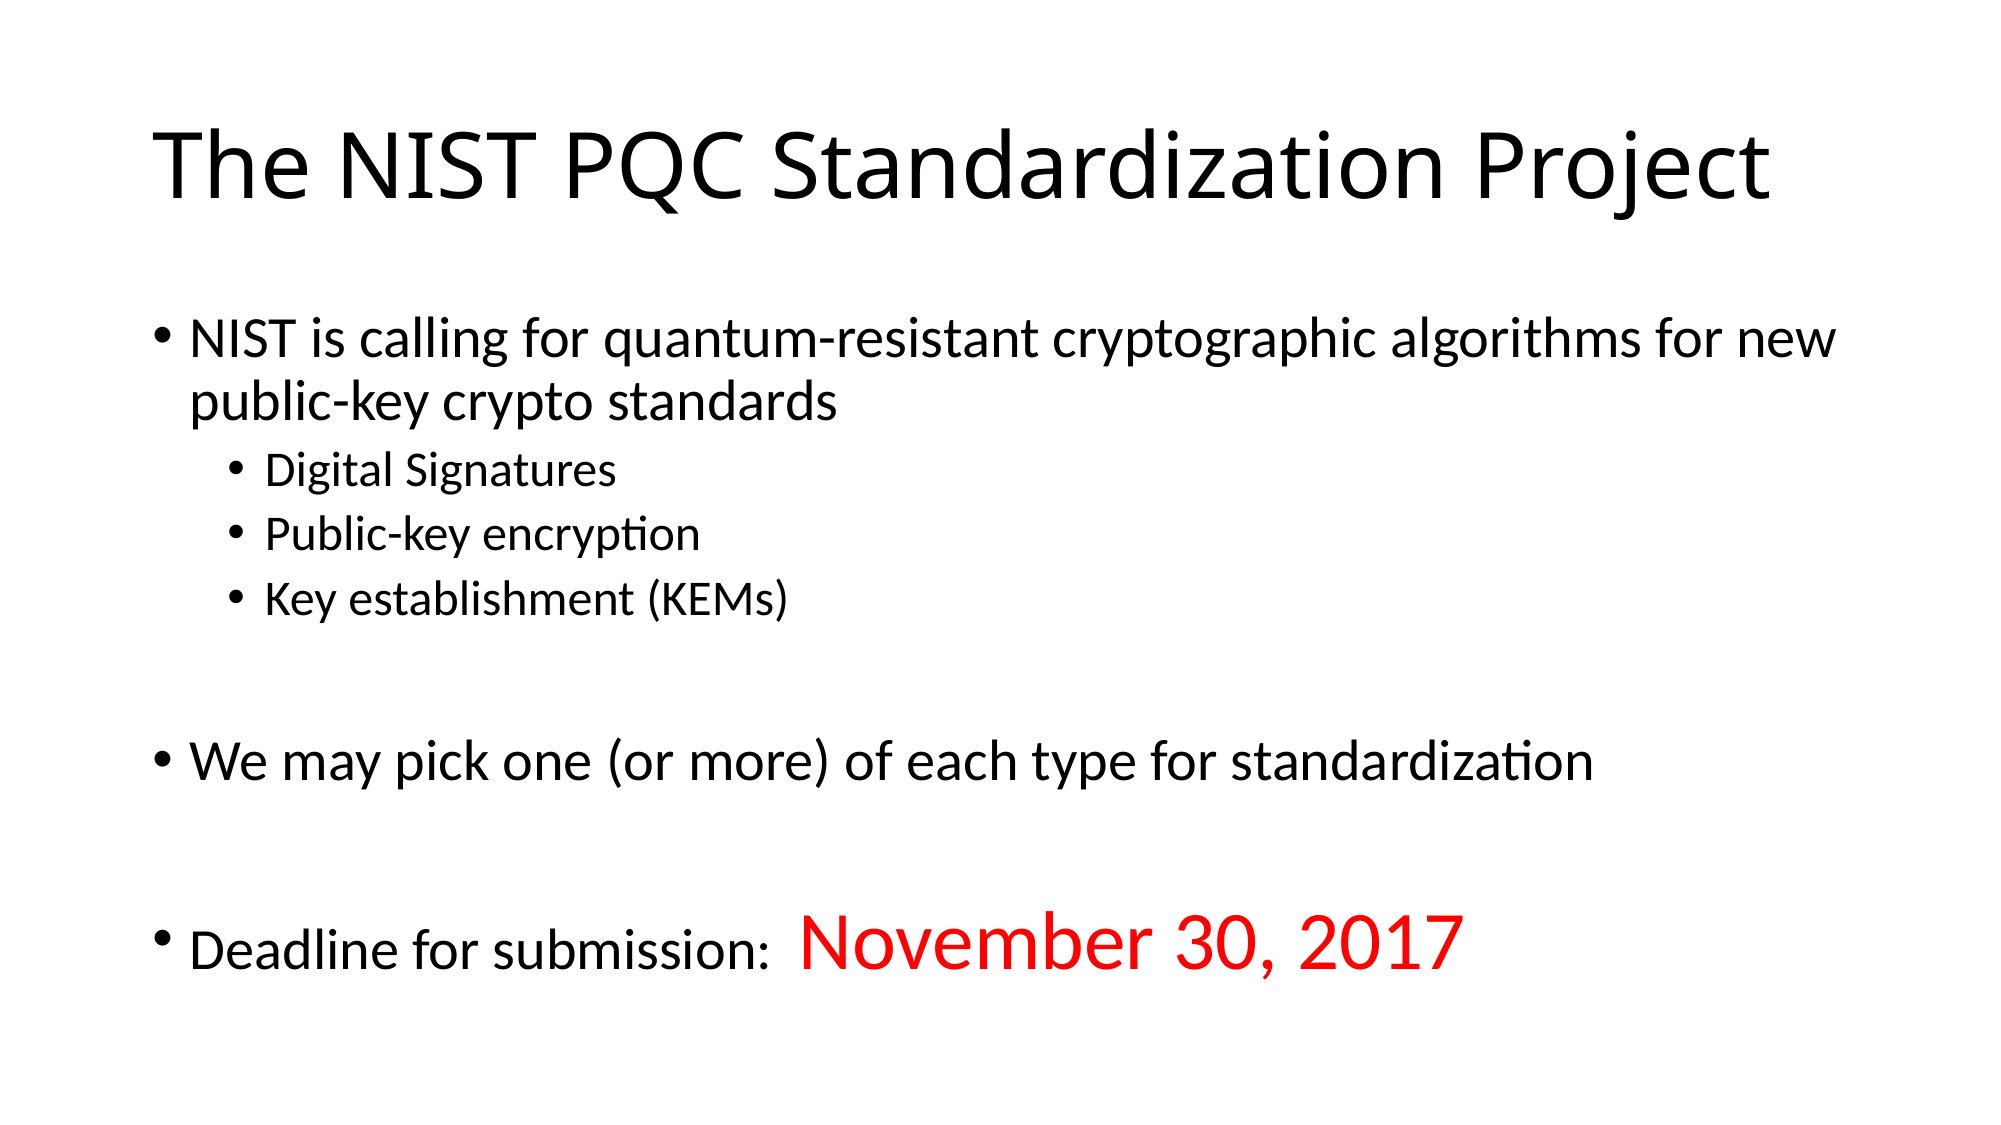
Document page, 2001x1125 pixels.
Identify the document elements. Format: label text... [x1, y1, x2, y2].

list NIST is calling for quantum-resistant cryptographic algorithms for new public-key crypto standards Digital Signatures Public-key encryption Key establishment (KEMs) We may pick one (or more) of each type for standardization Deadline for submission: November 30, 2017 [137, 299, 1863, 1014]
title The NIST PQC Standardization Project [137, 59, 1863, 278]
